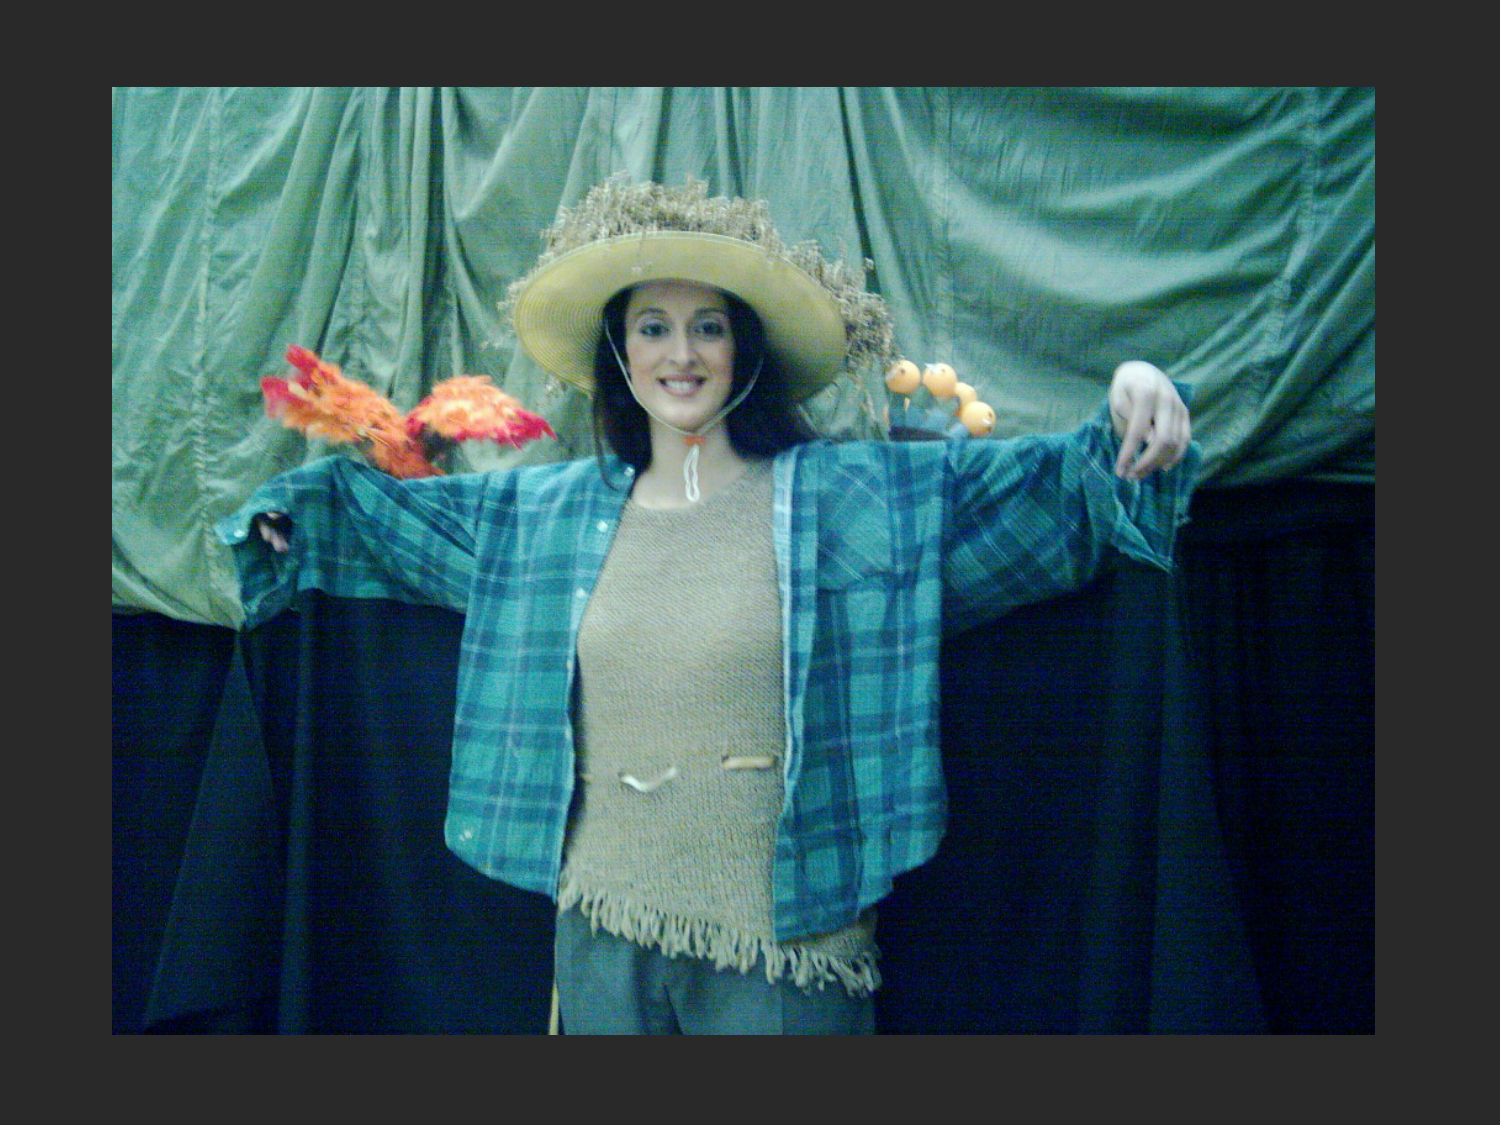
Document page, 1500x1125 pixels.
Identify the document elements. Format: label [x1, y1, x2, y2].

picture [112, 87, 1375, 1035]
